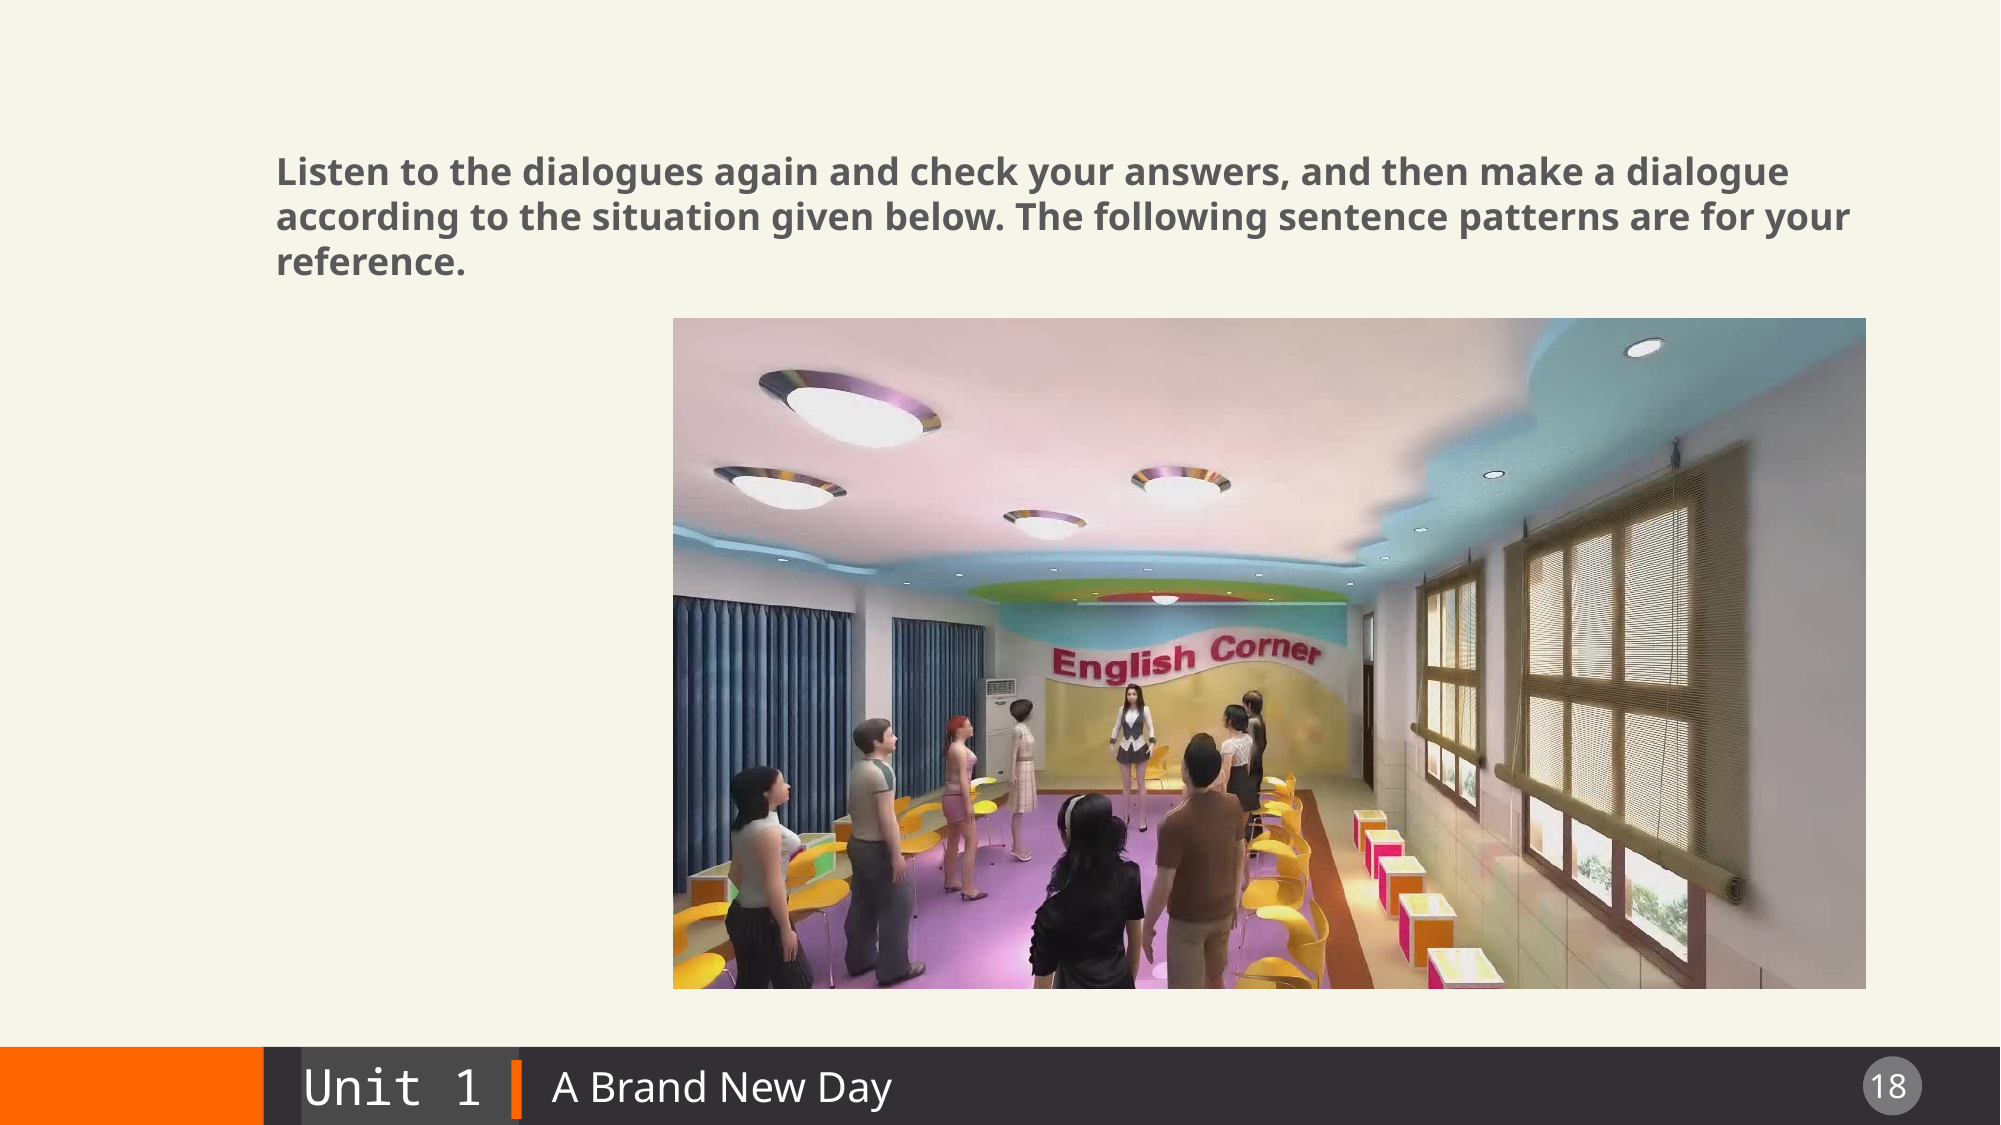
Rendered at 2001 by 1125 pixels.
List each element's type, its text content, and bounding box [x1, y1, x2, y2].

text_box Listen to the dialogues again and check your answers, and then make a dialogue according to the situation given below. The following sentence patterns are for your reference. [261, 140, 1869, 291]
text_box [672, 317, 1867, 990]
